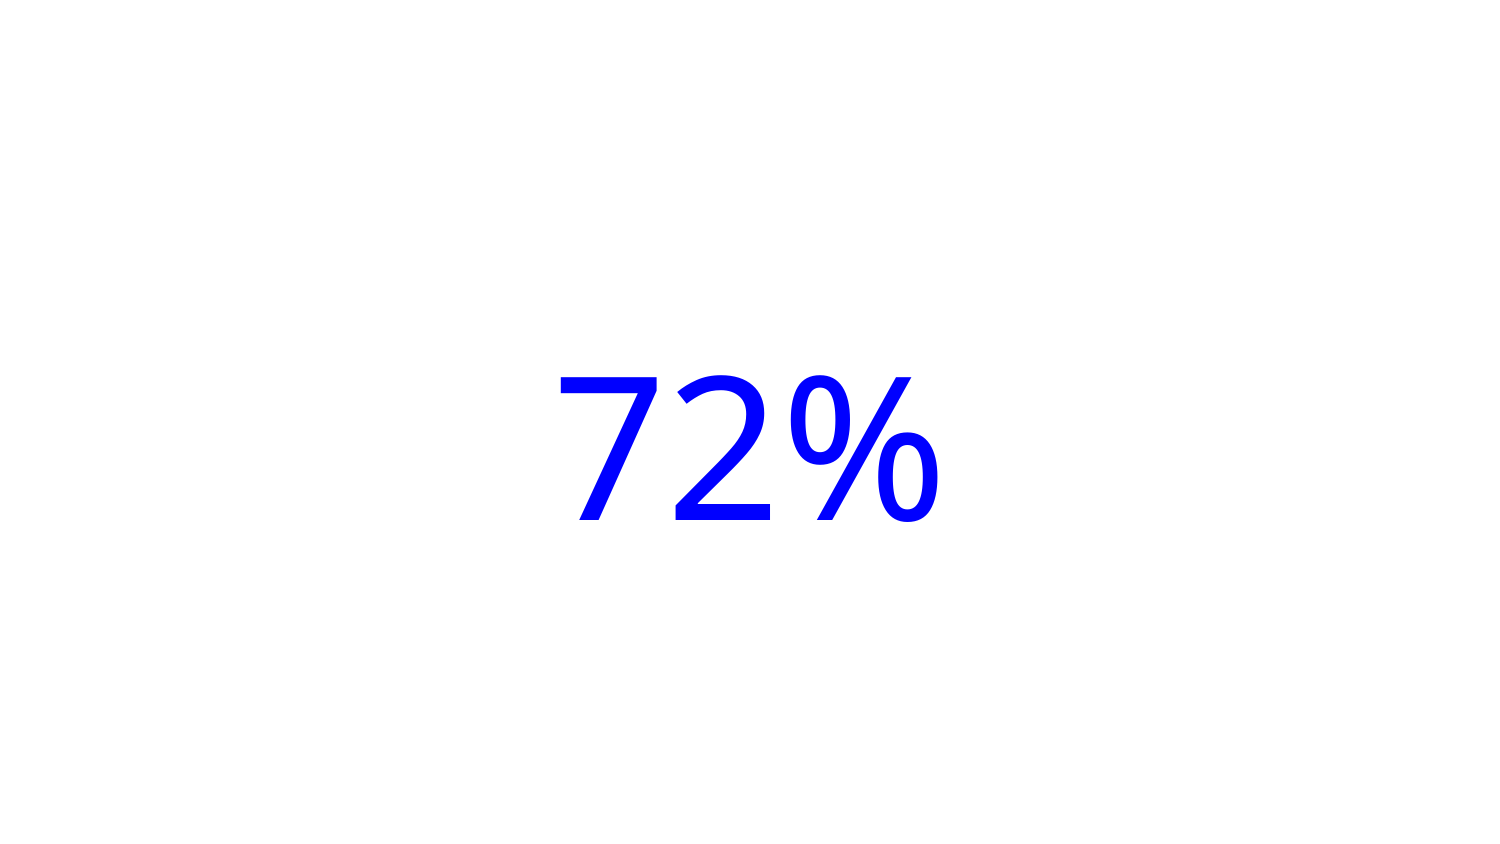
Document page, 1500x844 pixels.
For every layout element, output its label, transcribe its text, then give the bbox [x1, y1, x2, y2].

title 72% [51, 305, 1449, 400]
